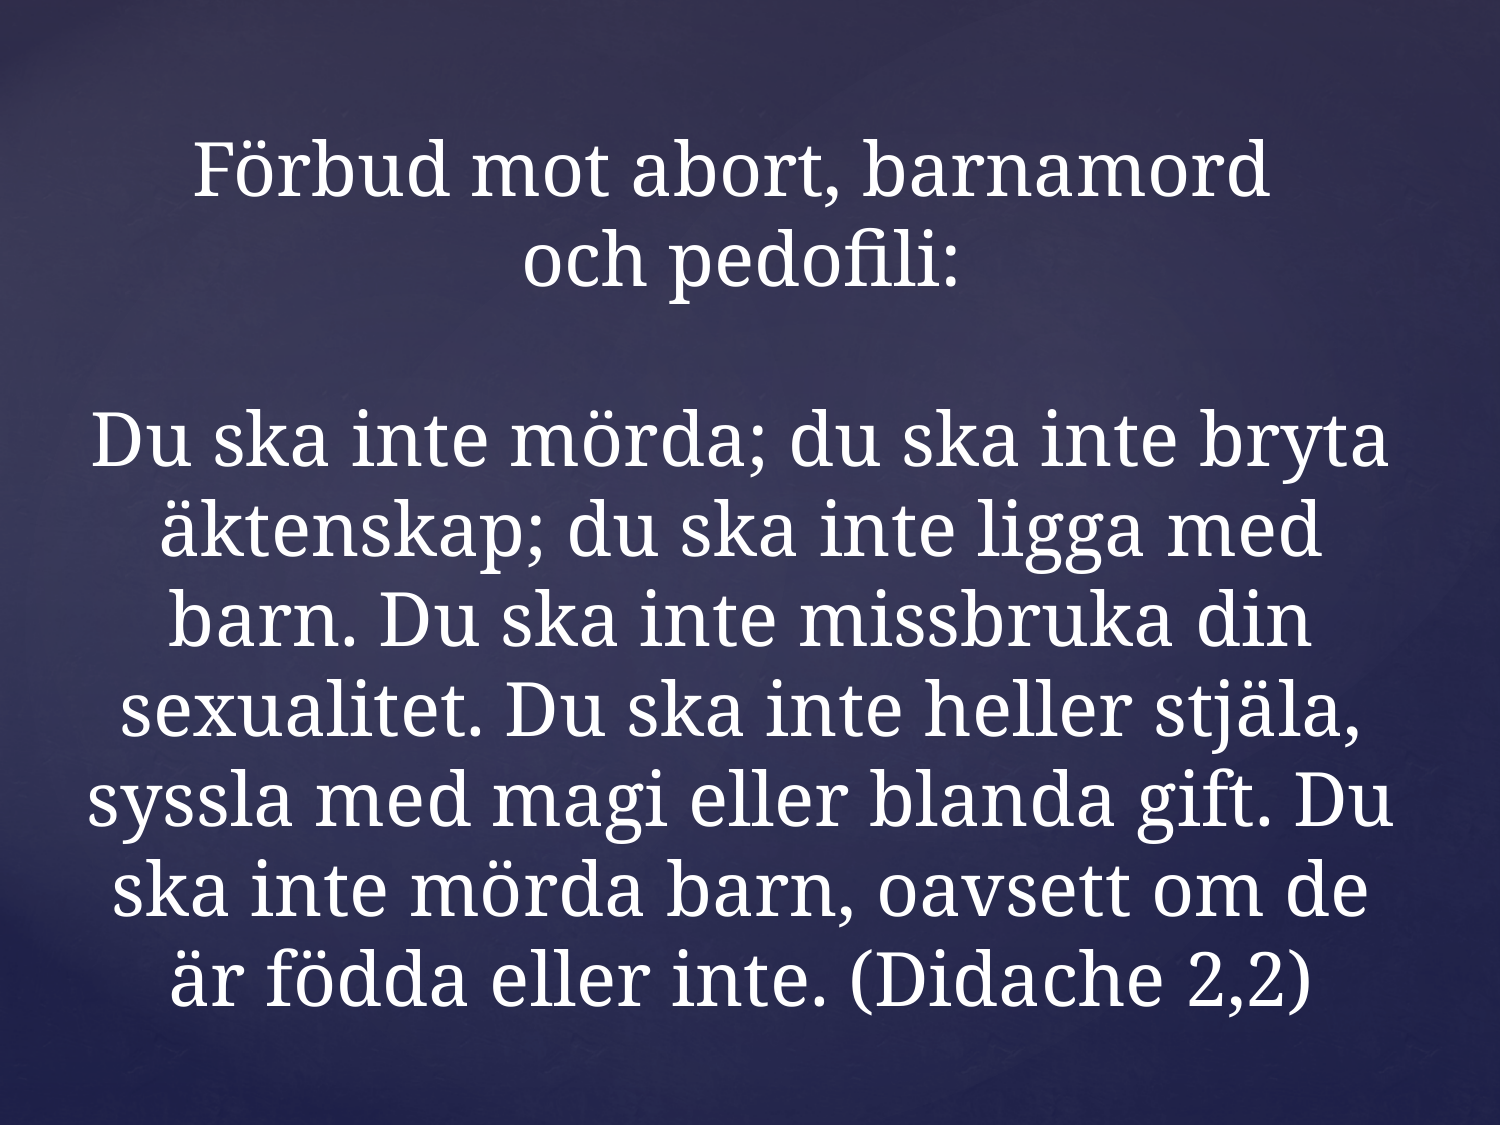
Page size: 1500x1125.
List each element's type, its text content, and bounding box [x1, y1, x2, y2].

title Förbud mot abort, barnamord och pedofili: Du ska inte mörda; du ska inte bryta äktenskap; du ska inte ligga med barn. Du ska inte missbruka din sexualitet. Du ska inte heller stjäla, syssla med magi eller blanda gift. Du ska inte mörda barn, oavsett om de är födda eller inte. (Didache 2,2) [57, 89, 1427, 1029]
